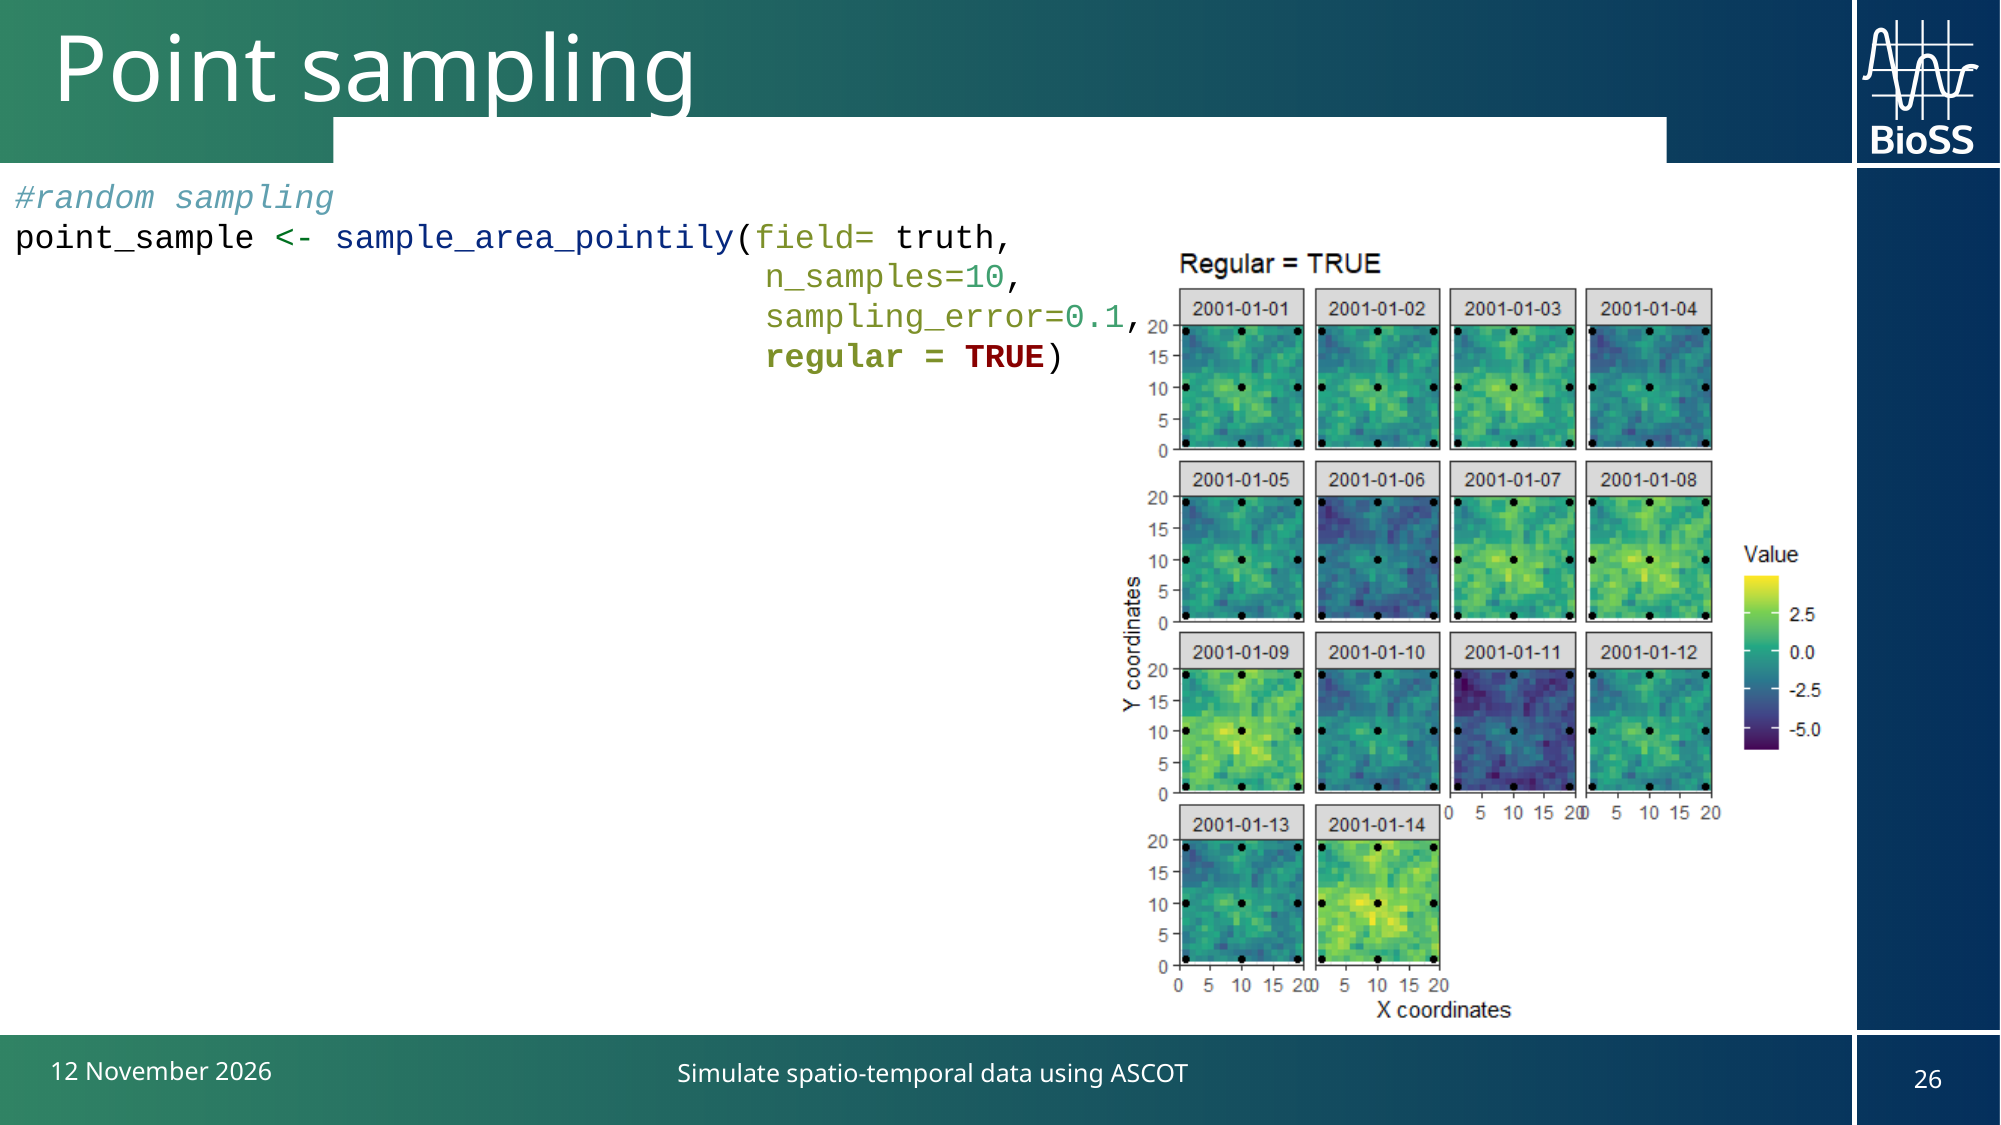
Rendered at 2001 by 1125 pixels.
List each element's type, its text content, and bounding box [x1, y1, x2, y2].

picture [1857, 1035, 2000, 1125]
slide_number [35, 1042, 486, 1103]
footer Simulate spatio-temporal data using ASCOT [662, 1042, 1338, 1103]
picture [1111, 240, 1851, 1033]
picture [1857, 0, 2000, 163]
picture [1857, 168, 2000, 1030]
slide_number 26 [1507, 1050, 1958, 1111]
picture [0, 1035, 1852, 1125]
title Point sampling [37, 14, 1763, 151]
picture [0, 0, 1852, 163]
text_box #random sampling point_sample <- sample_area_pointily(field= truth, n_samples=10, sampling_error=0.1, regular = TRUE) [0, 167, 1182, 462]
